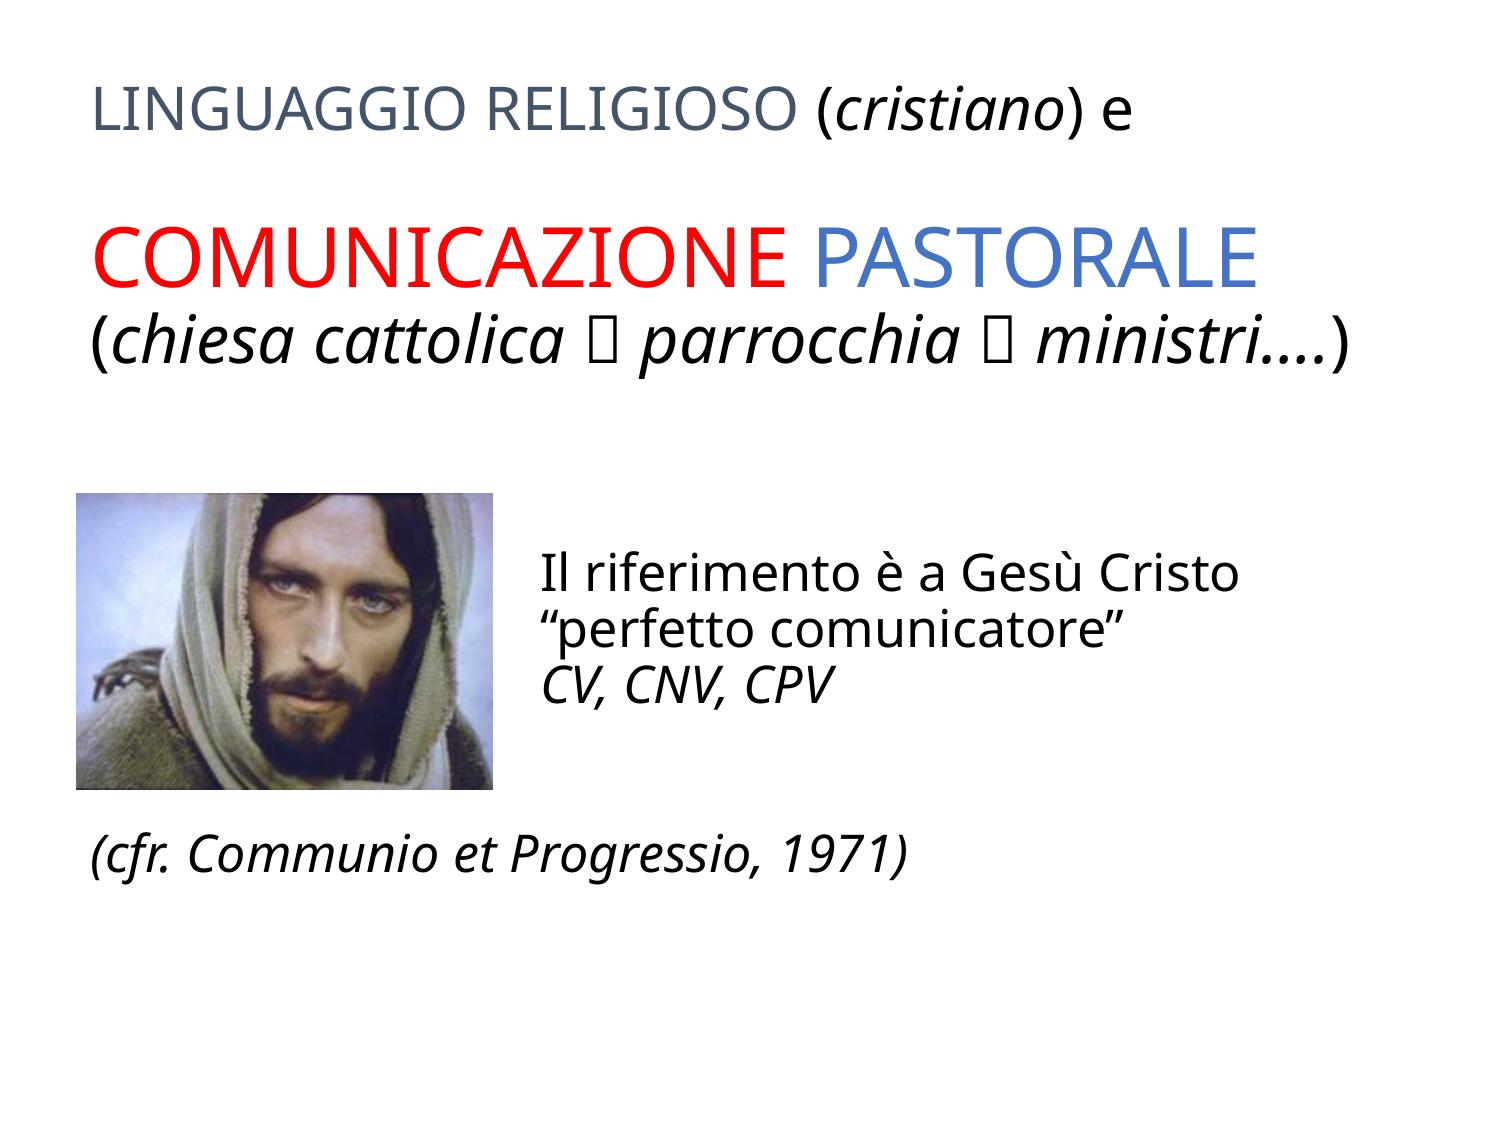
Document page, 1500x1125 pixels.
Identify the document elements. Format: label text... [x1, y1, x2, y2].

title LINGUAGGIO RELIGIOSO (cristiano) e COMUNICAZIONE PASTORALE (chiesa cattolica  parrocchia  ministri….) Il riferimento è a Gesù Cristo “perfetto comunicatore” CV, CNV, CPV (cfr. Communio et Progressio, 1971) [74, 44, 1426, 918]
picture [76, 493, 493, 791]
